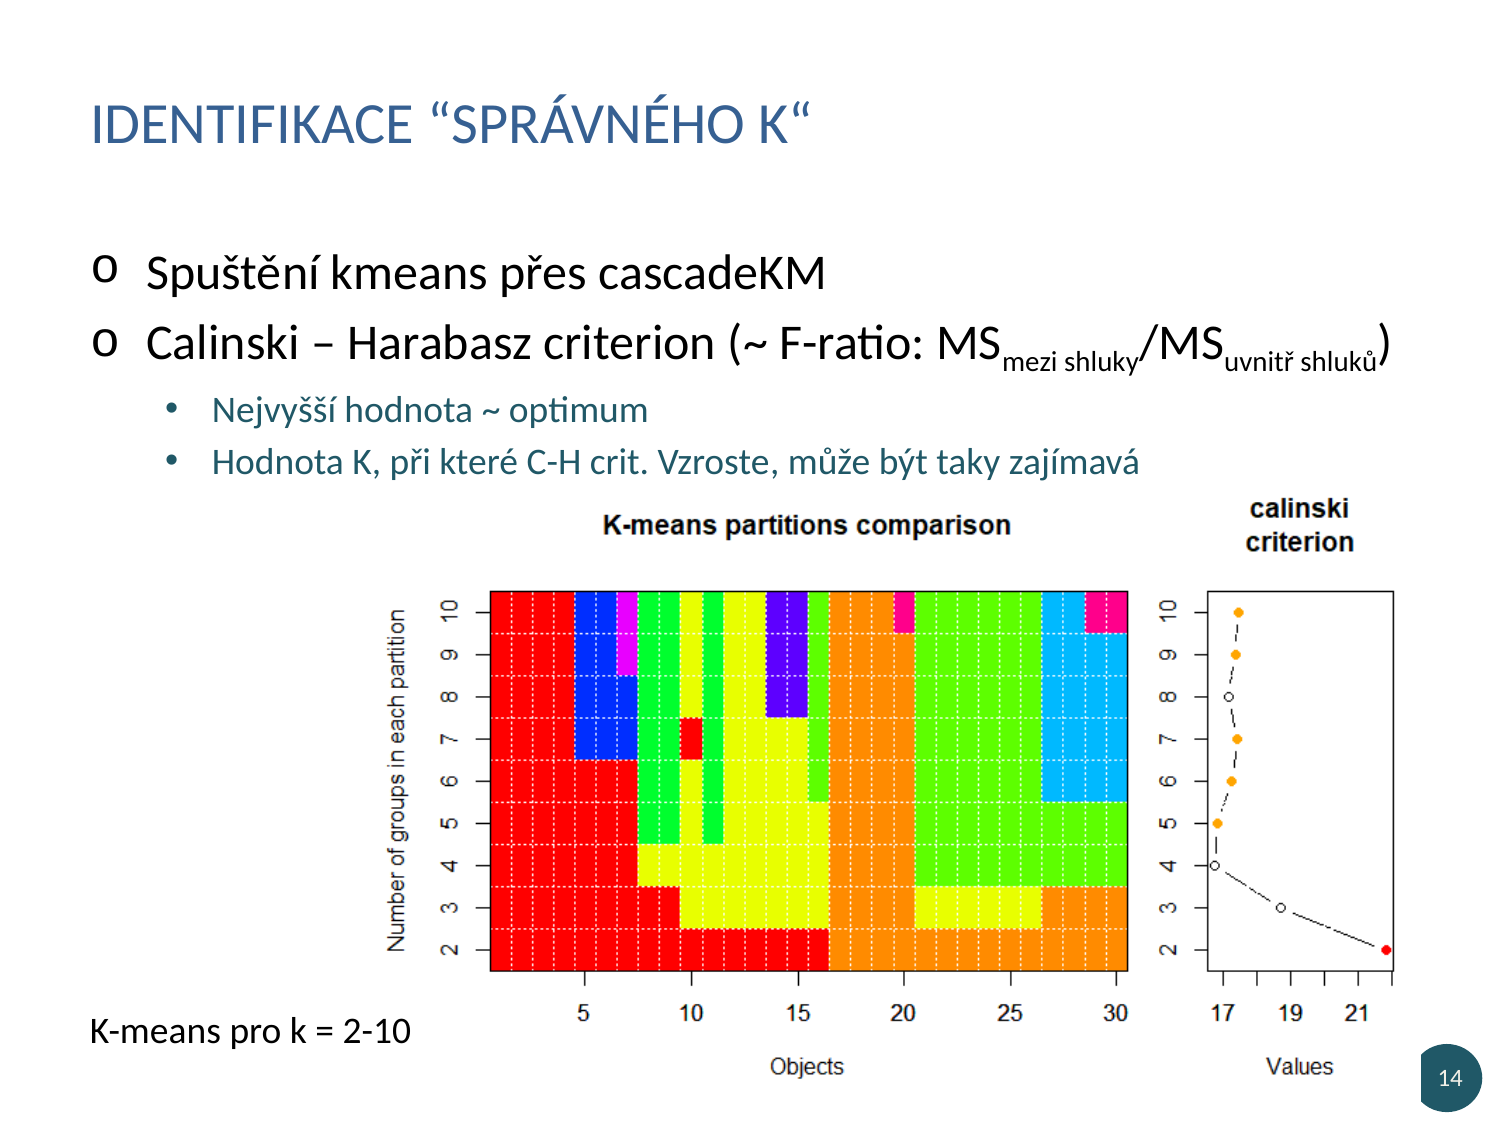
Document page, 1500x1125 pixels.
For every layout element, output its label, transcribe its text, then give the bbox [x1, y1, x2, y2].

text_box K-means pro k = 2-10 [75, 998, 349, 1059]
picture [355, 455, 1421, 1107]
slide_number 14 [1425, 1046, 1478, 1107]
list Spuštění kmeans přes cascadeKM Calinski – Harabasz criterion (~ F-ratio: MSmezi shluky/MSuvnitř shluků) Nejvyšší hodnota ~ optimum Hodnota K, při které C-H crit. Vzroste, může být taky zajímavá [75, 231, 1478, 1005]
title Identifikace “správného K“ [75, 80, 1425, 161]
